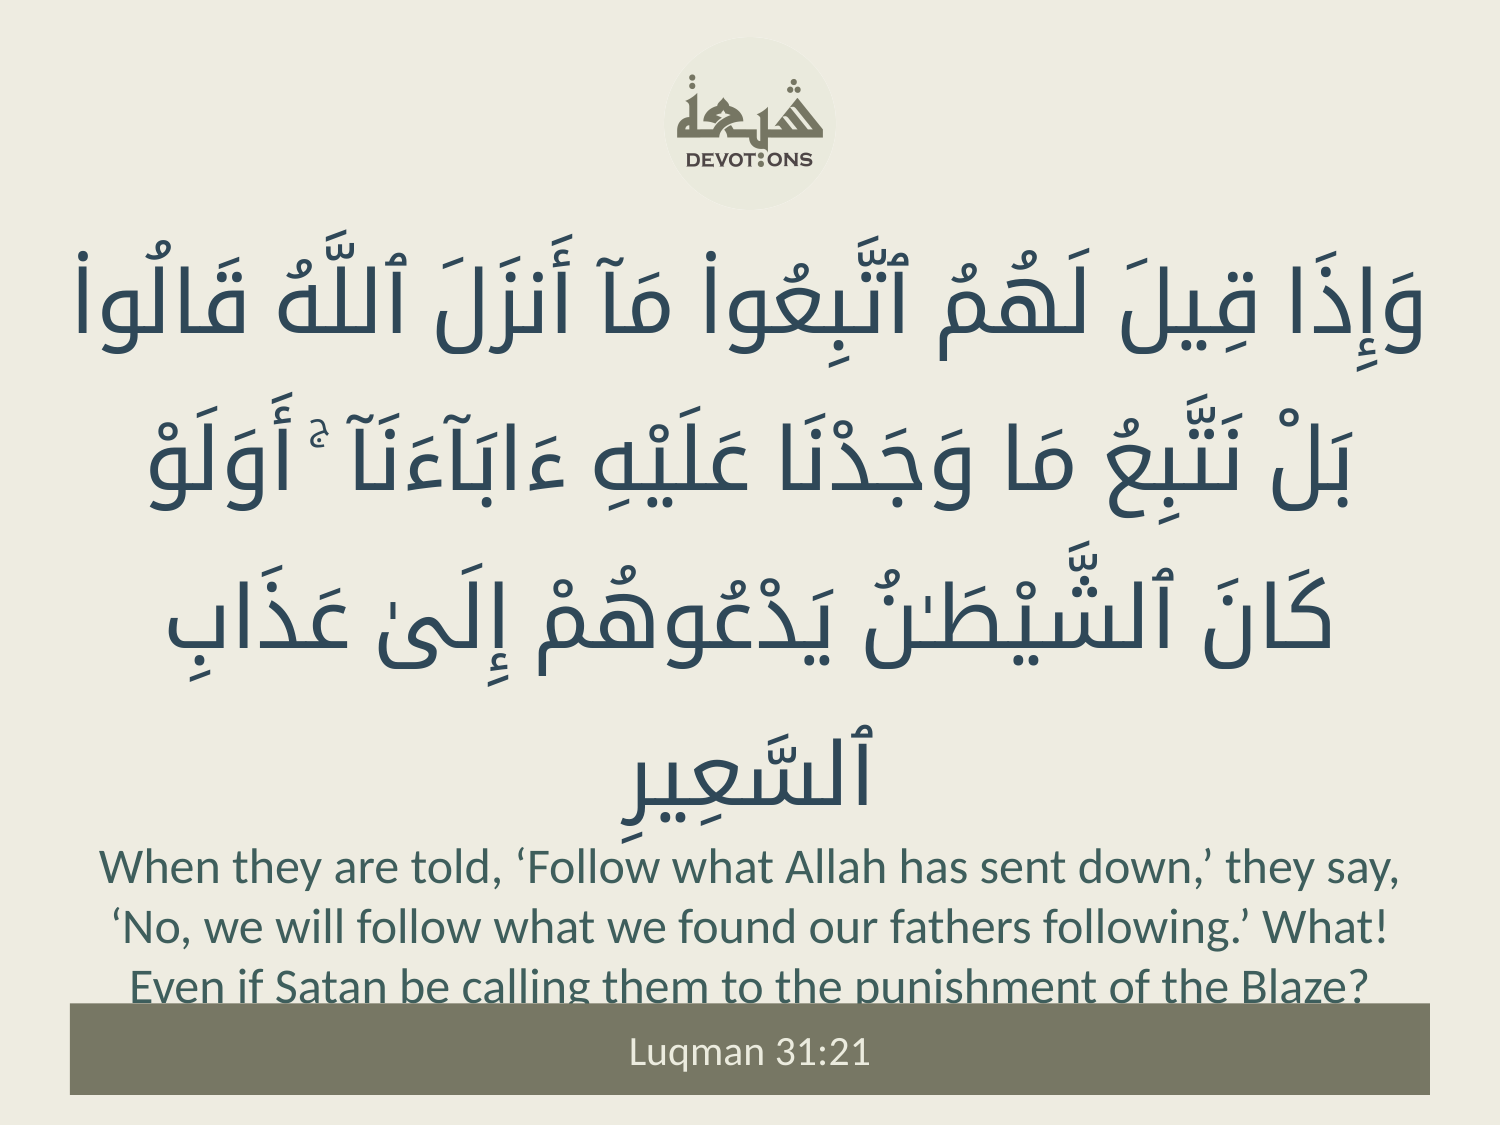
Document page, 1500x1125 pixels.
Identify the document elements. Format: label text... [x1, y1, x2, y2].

picture [656, 29, 844, 203]
list وَإِذَا قِيلَ لَهُمُ ٱتَّبِعُوا۟ مَآ أَنزَلَ ٱللَّهُ قَالُوا۟ بَلْ نَتَّبِعُ مَا وَجَدْنَا عَلَيْهِ ءَابَآءَنَآ ۚ أَوَلَوْ كَانَ ٱلشَّيْطَـٰنُ يَدْعُوهُمْ إِلَىٰ عَذَابِ ٱلسَّعِيرِ When they are told, ‘Follow what Allah has sent down,’ they say, ‘No, we will follow what we found our fathers following.’ What! Even if Satan be calling them to the punishment of the Blaze? [69, 203, 1430, 1003]
list Luqman 31:21 [69, 1003, 1430, 1095]
